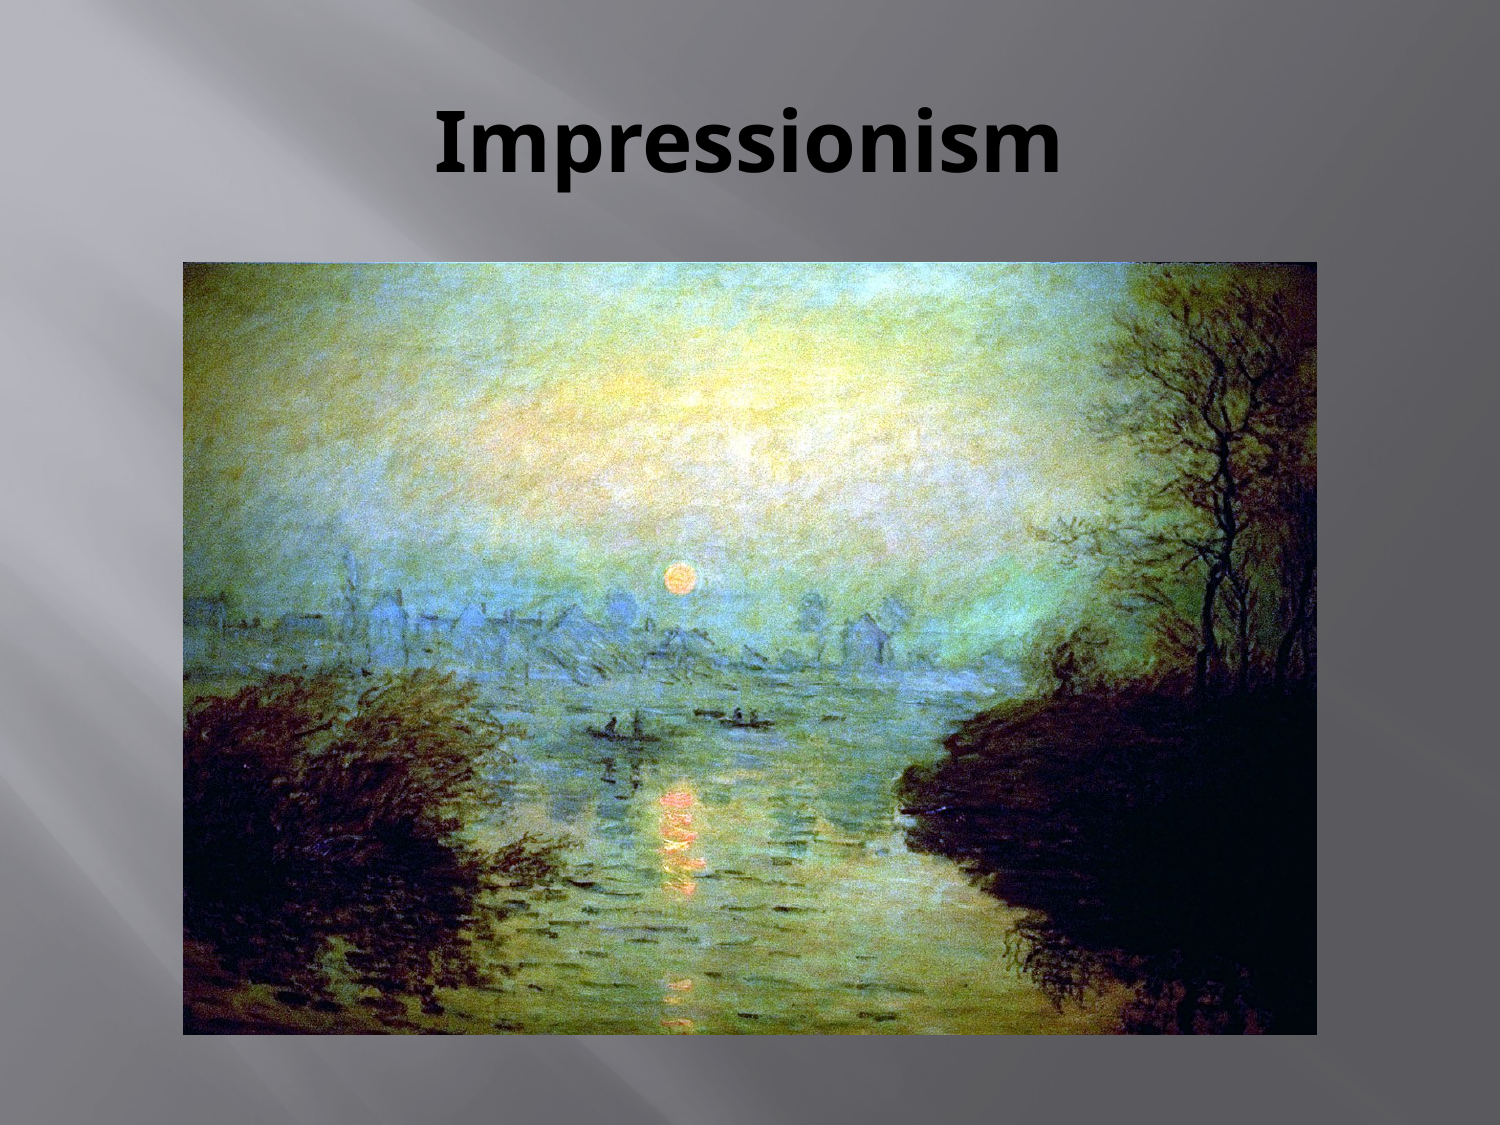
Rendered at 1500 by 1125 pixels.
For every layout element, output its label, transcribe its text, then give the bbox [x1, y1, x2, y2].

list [183, 262, 1317, 1036]
title Impressionism [75, 45, 1425, 233]
